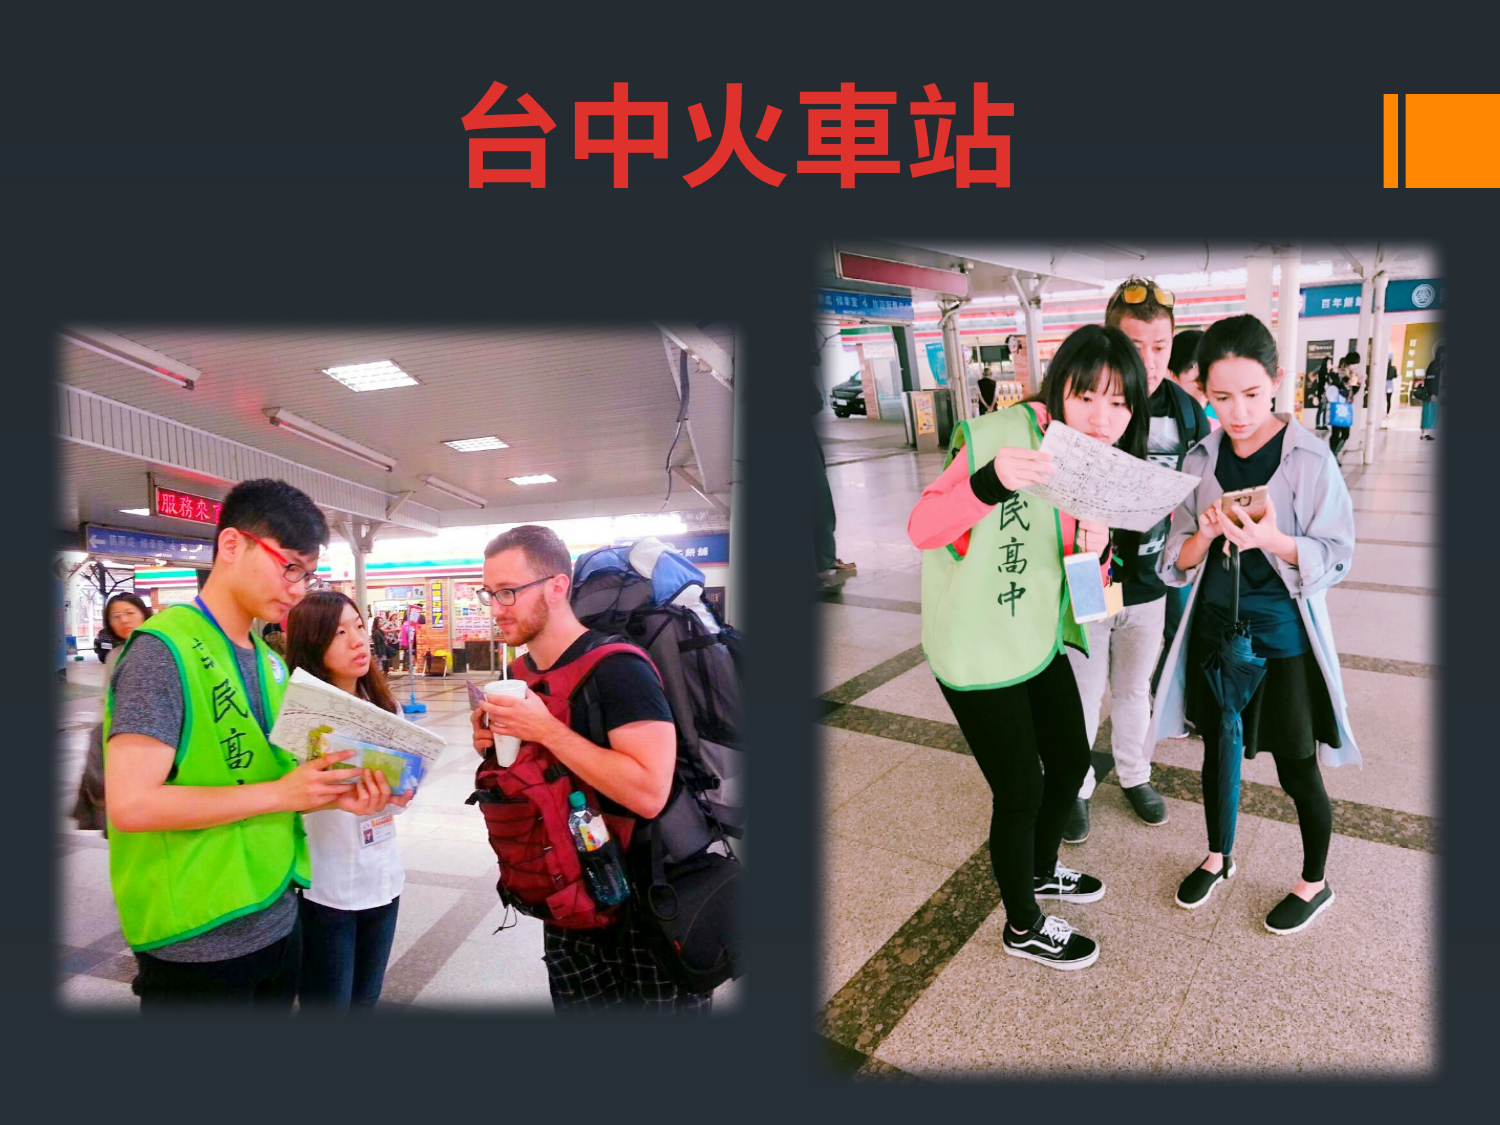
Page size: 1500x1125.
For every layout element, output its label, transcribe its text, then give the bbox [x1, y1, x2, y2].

picture [807, 233, 1451, 1091]
picture [46, 315, 751, 1020]
text_box 台中火車站 [437, 58, 1034, 209]
